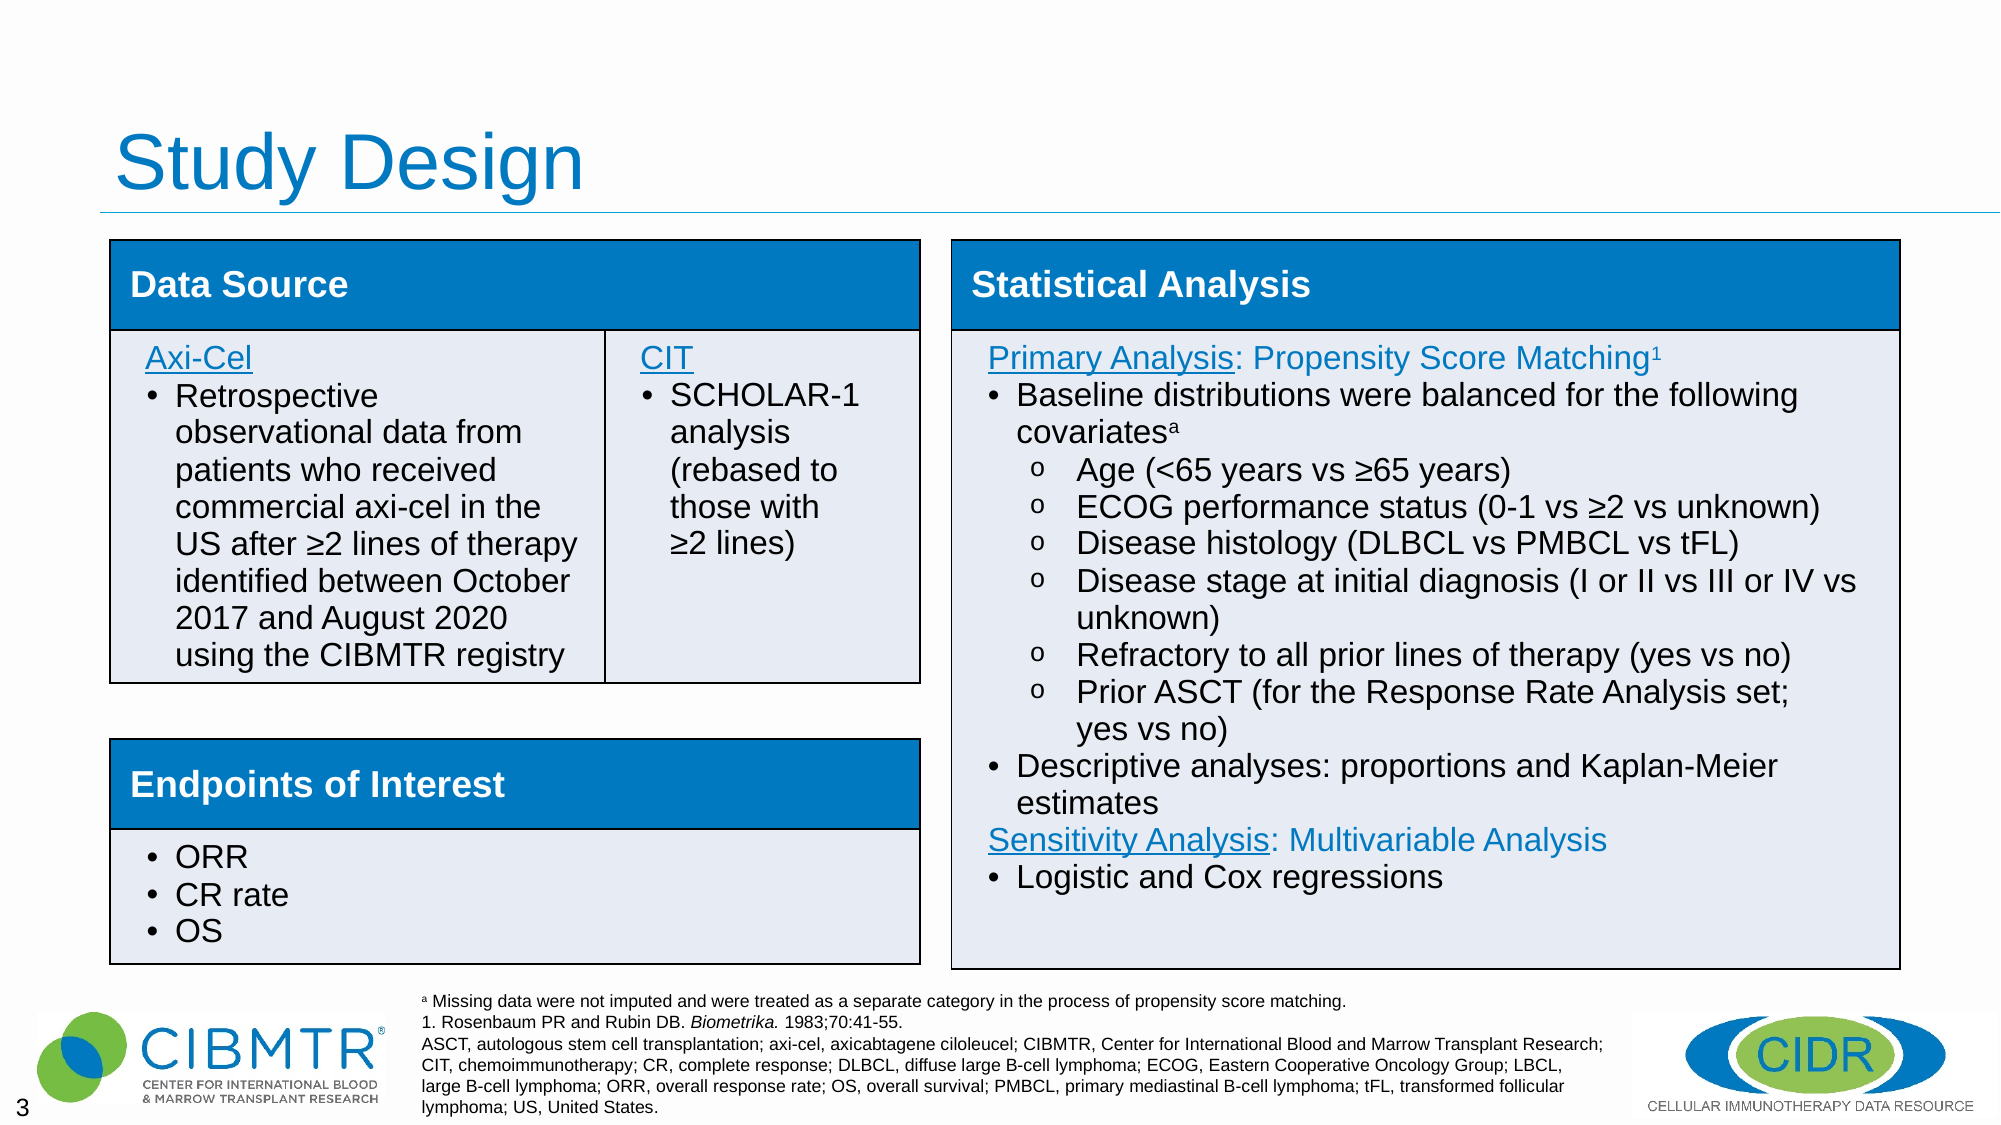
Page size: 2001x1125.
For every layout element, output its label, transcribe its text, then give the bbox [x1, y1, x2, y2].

table_cell Axi-Cel Retrospective observational data from patients who received commercial axi-cel in the US after ≥2 lines of therapy identified between October 2017 and August 2020 using the CIBMTR registry [111, 331, 604, 682]
table_header Statistical Analysis [952, 241, 1899, 329]
footer a Missing data were not imputed and were treated as a separate category in the process of propensity score matching. 1. Rosenbaum PR and Rubin DB. Biometrika. 1983;70:41-55. ASCT, autologous stem cell transplantation; axi-cel, axicabtagene ciloleucel; CIBMTR, Center for International Blood and Marrow Transplant Research; CIT, chemoimmunotherapy; CR, complete response; DLBCL, diffuse large B-cell lymphoma; ECOG, Eastern Cooperative Oncology Group; LBCL, large B-cell lymphoma; ORR, overall response rate; OS, overall survival; PMBCL, primary mediastinal B-cell lymphoma; tFL, transformed follicular lymphoma; US, United States. [406, 978, 1622, 1125]
table_header Endpoints of Interest [111, 740, 919, 828]
table_cell CIT SCHOLAR-1 analysis (rebased to those with ≥2 lines) [606, 331, 919, 682]
picture [37, 1012, 385, 1103]
table_header Data Source [111, 241, 919, 329]
title Study Design [99, 24, 1900, 213]
table_cell Primary Analysis: Propensity Score Matching1 Baseline distributions were balanced for the following covariatesa Age (<65 years vs ≥65 years) ECOG performance status (0-1 vs ≥2 vs unknown) Disease histology (DLBCL vs PMBCL vs tFL) Disease stage at initial diagnosis (I or II vs III or IV vs unknown) Refractory to all prior lines of therapy (yes vs no) Prior ASCT (for the Response Rate Analysis set; yes vs no) Descriptive analyses: proportions and Kaplan-Meier estimates Sensitivity Analysis: Multivariable Analysis Logistic and Cox regressions [952, 331, 1899, 968]
picture [1632, 1012, 1997, 1118]
table_cell ORR CR rate OS [111, 830, 919, 963]
